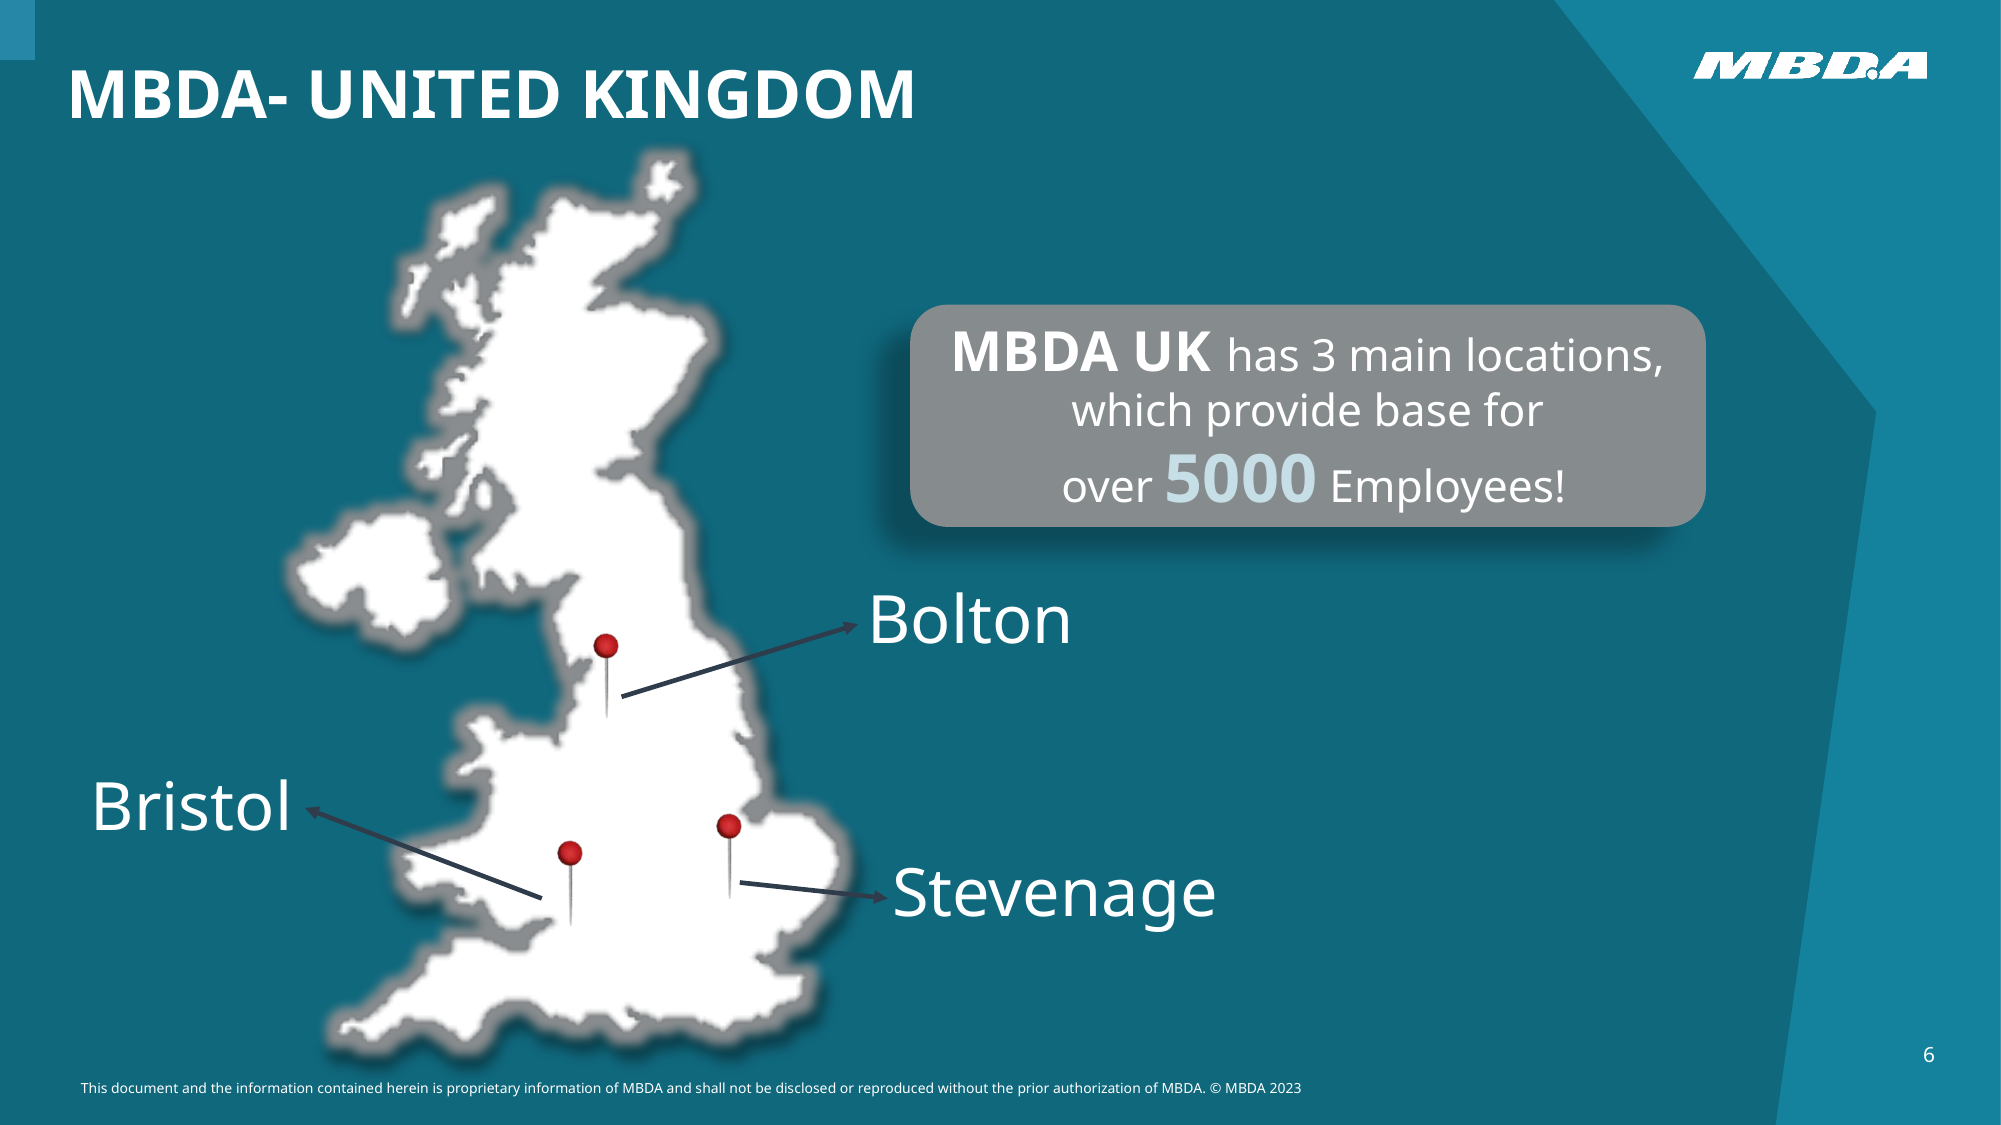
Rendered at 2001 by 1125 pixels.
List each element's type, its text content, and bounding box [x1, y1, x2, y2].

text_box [739, 882, 888, 899]
text_box Mbda- UNITED KINGDOM [66, 38, 1540, 133]
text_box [621, 624, 858, 697]
text_box Bolton [858, 568, 1109, 664]
text_box MBDA UK has 3 main locations, which provide base for over 5000 Employees! [910, 304, 1706, 527]
slide_number 6 [1561, 1025, 1950, 1086]
picture [1682, 43, 1938, 87]
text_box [304, 807, 542, 899]
text_box Bristol [76, 756, 276, 932]
picture [276, 133, 858, 1115]
text_box Stevenage [877, 842, 1243, 938]
